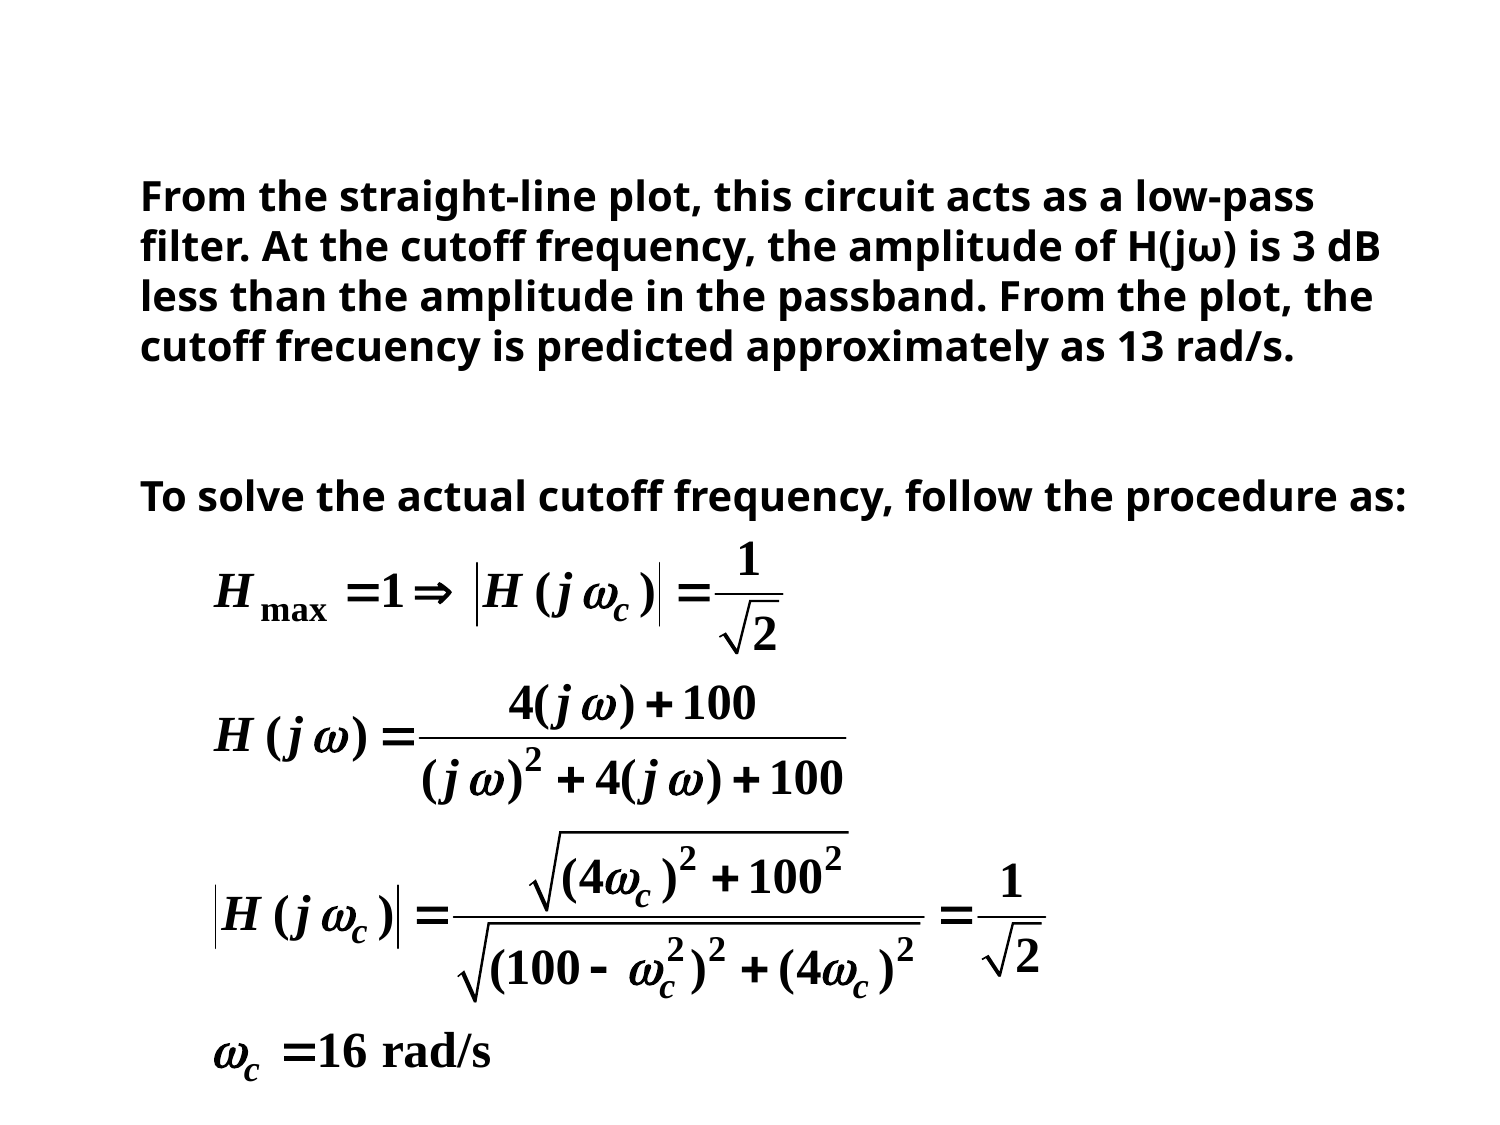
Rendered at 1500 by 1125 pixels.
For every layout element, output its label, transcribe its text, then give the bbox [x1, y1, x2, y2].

text_box To solve the actual cutoff frequency, follow the procedure as: [124, 462, 1452, 528]
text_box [207, 524, 1055, 1091]
text_box From the straight-line plot, this circuit acts as a low-pass filter. At the cutoff frequency, the amplitude of H(jω) is 3 dB less than the amplitude in the passband. From the plot, the cutoff frecuency is predicted approximately as 13 rad/s. [124, 162, 1452, 378]
